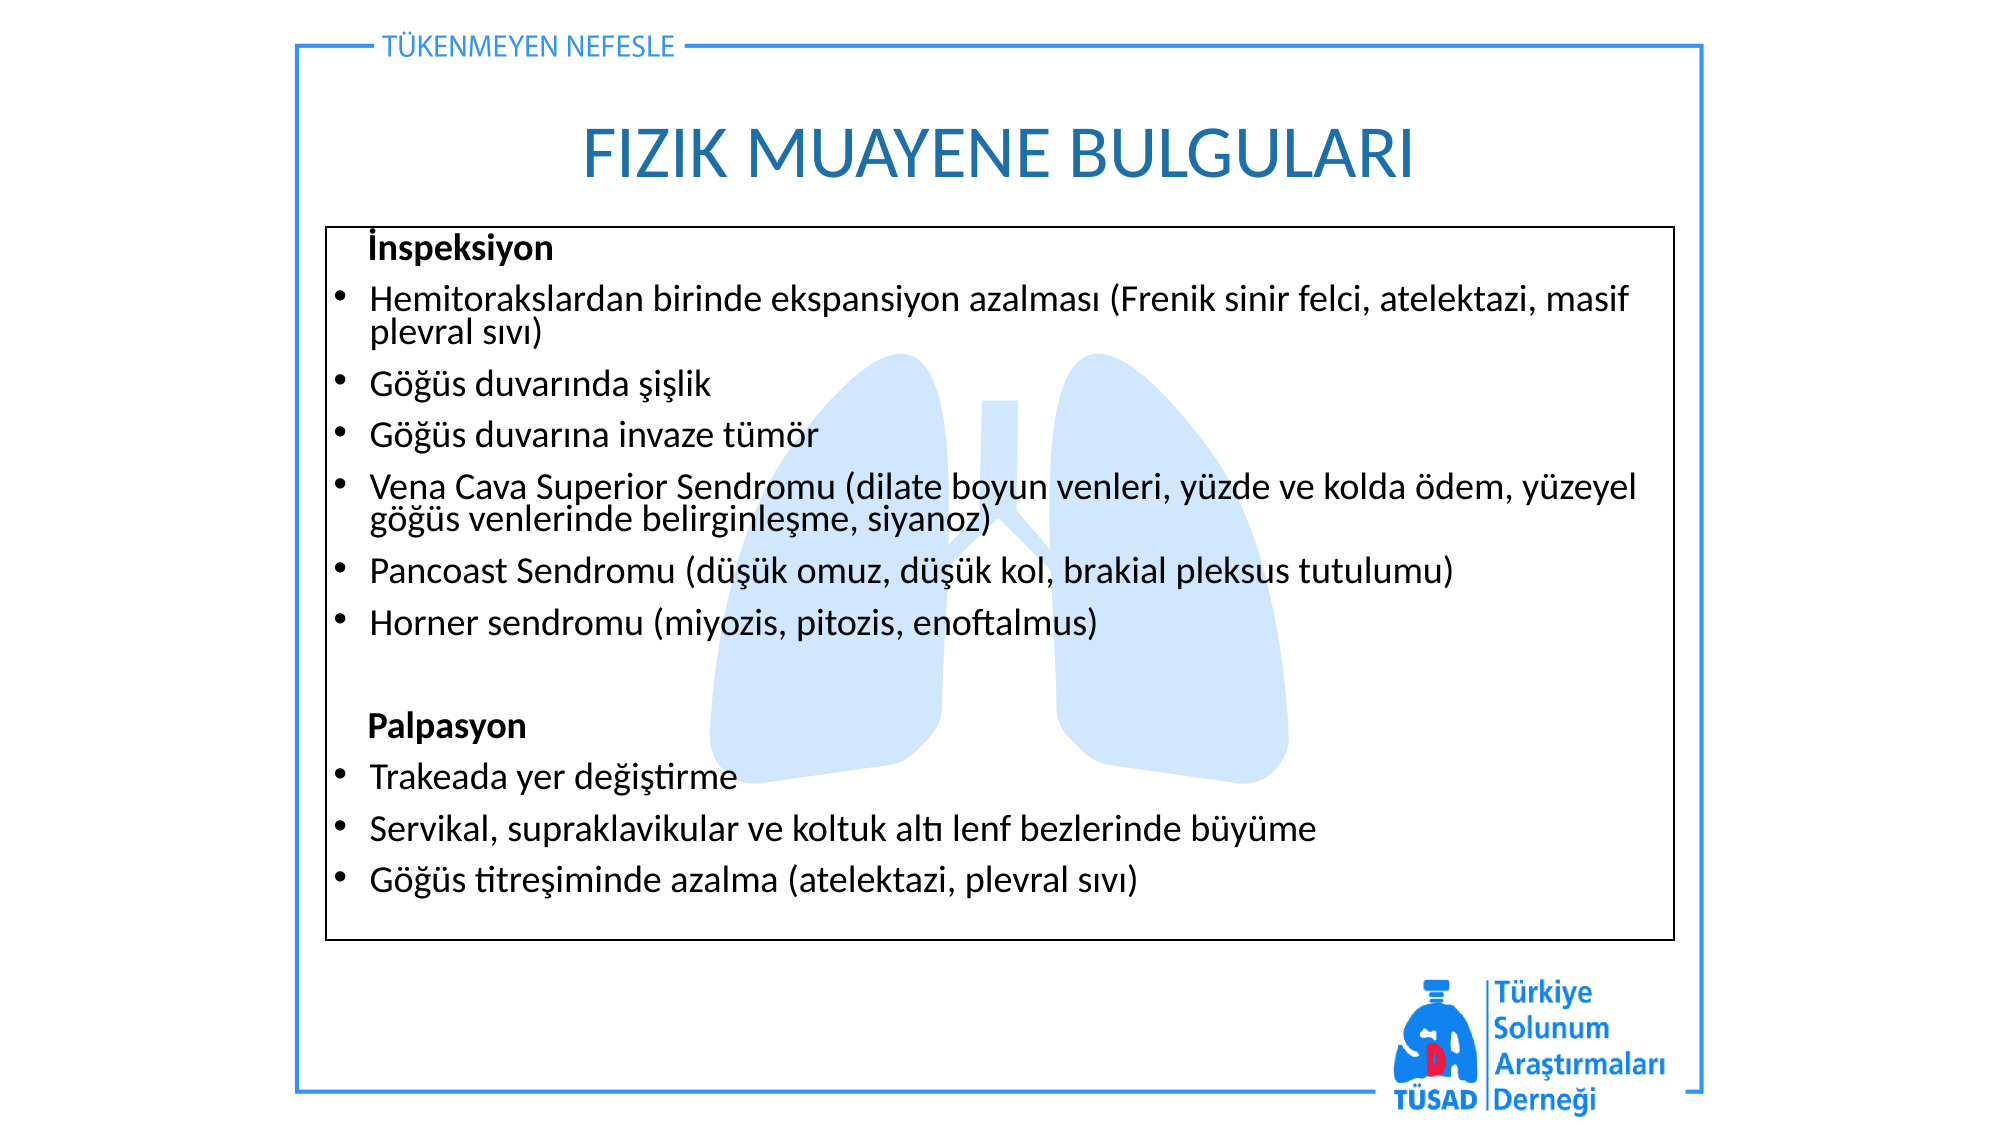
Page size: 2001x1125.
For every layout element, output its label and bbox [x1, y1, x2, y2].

picture [247, 5, 1751, 1125]
